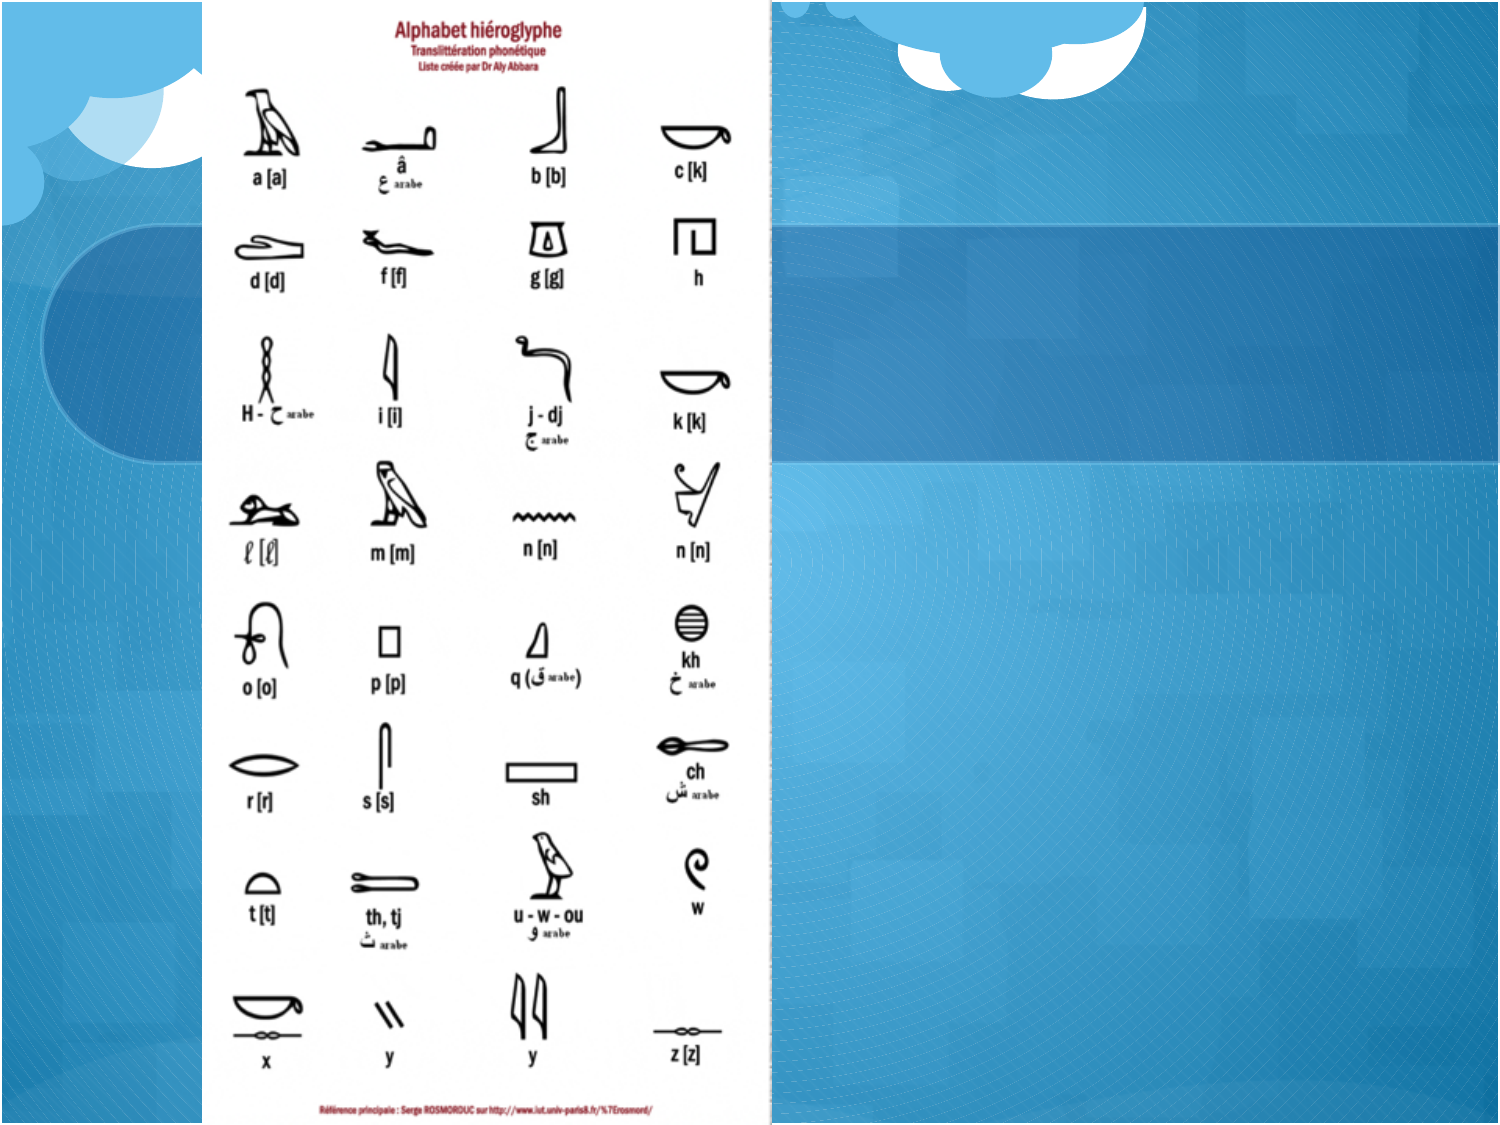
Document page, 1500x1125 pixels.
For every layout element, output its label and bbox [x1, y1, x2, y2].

list [0, 0, 1500, 1125]
